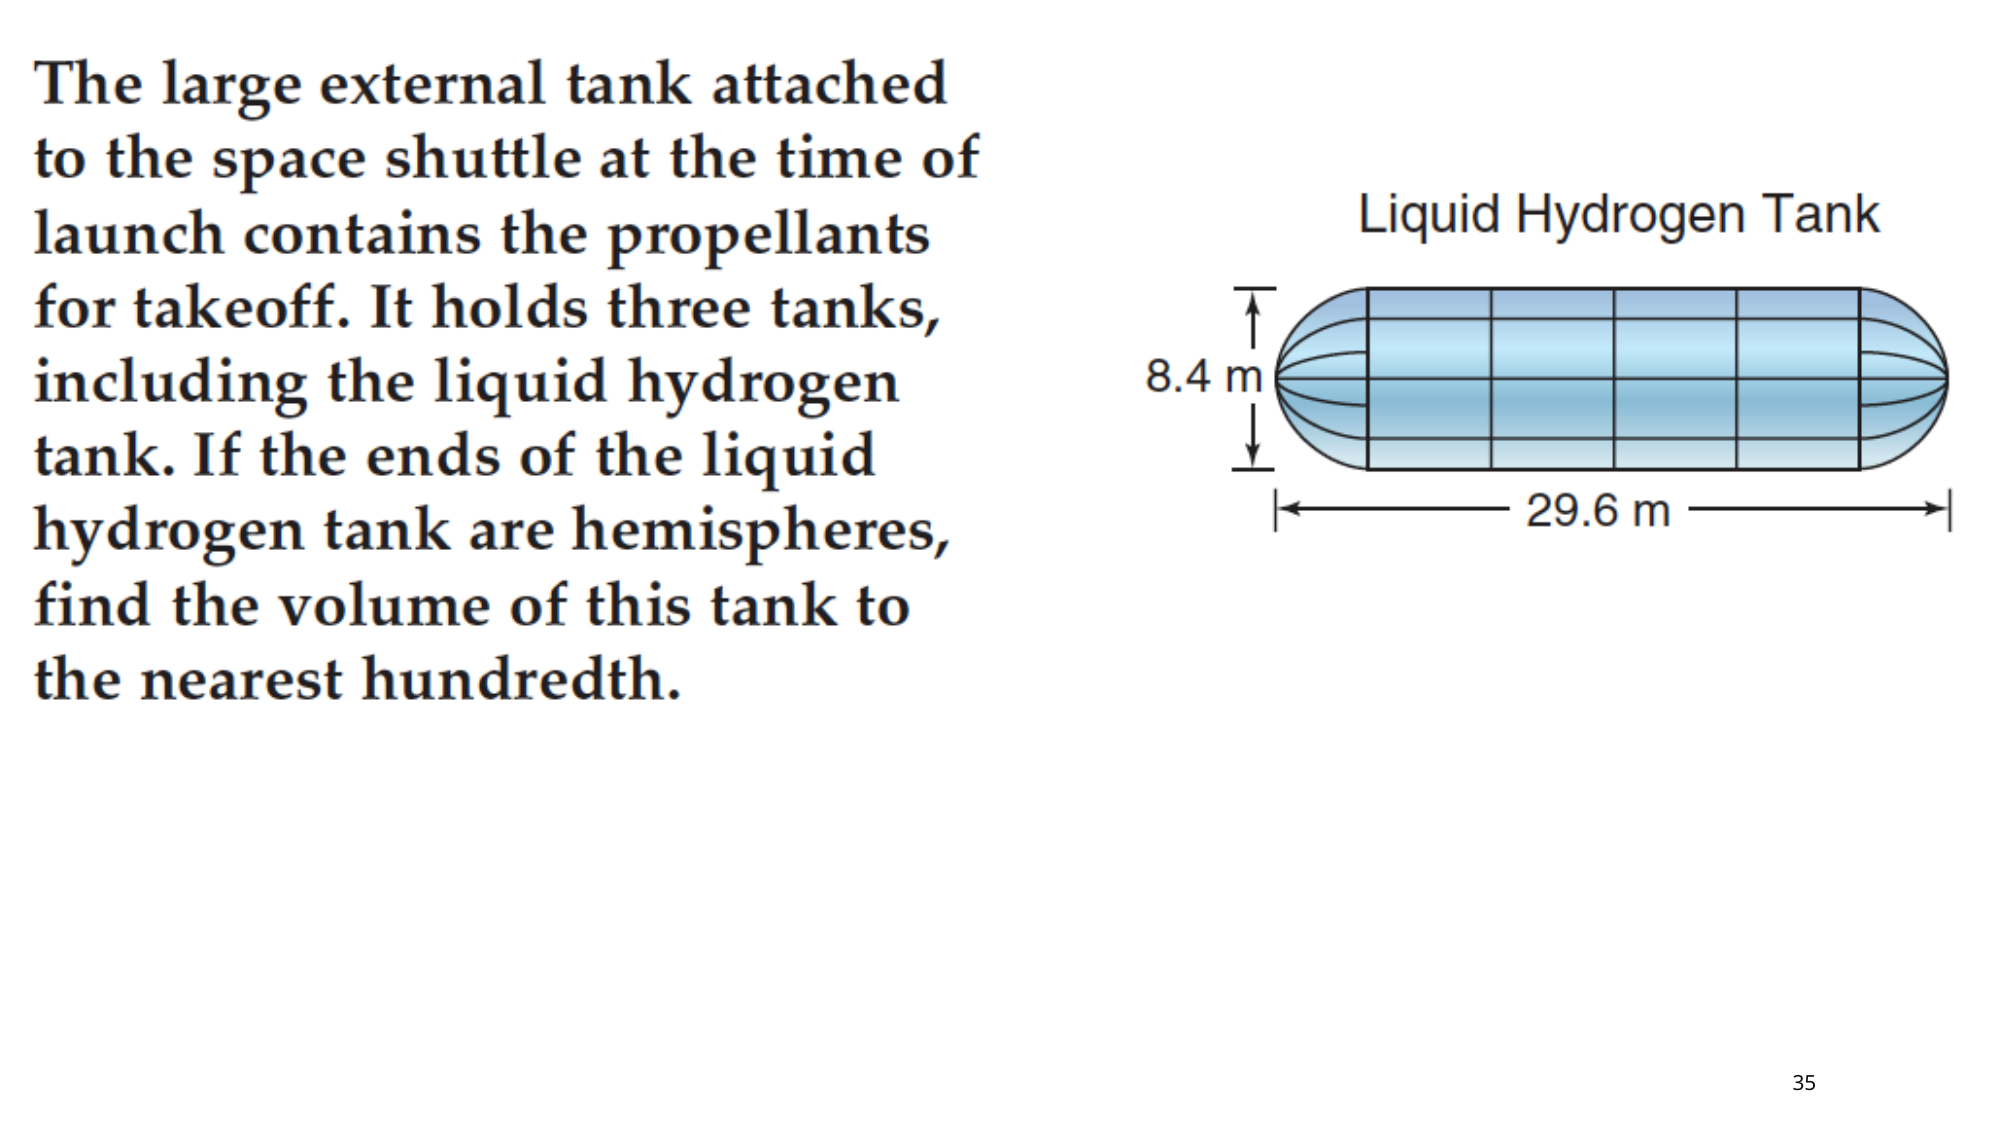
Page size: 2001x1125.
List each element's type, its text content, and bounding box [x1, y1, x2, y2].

slide_number 35 [1777, 1061, 1938, 1107]
picture [0, 0, 2000, 732]
